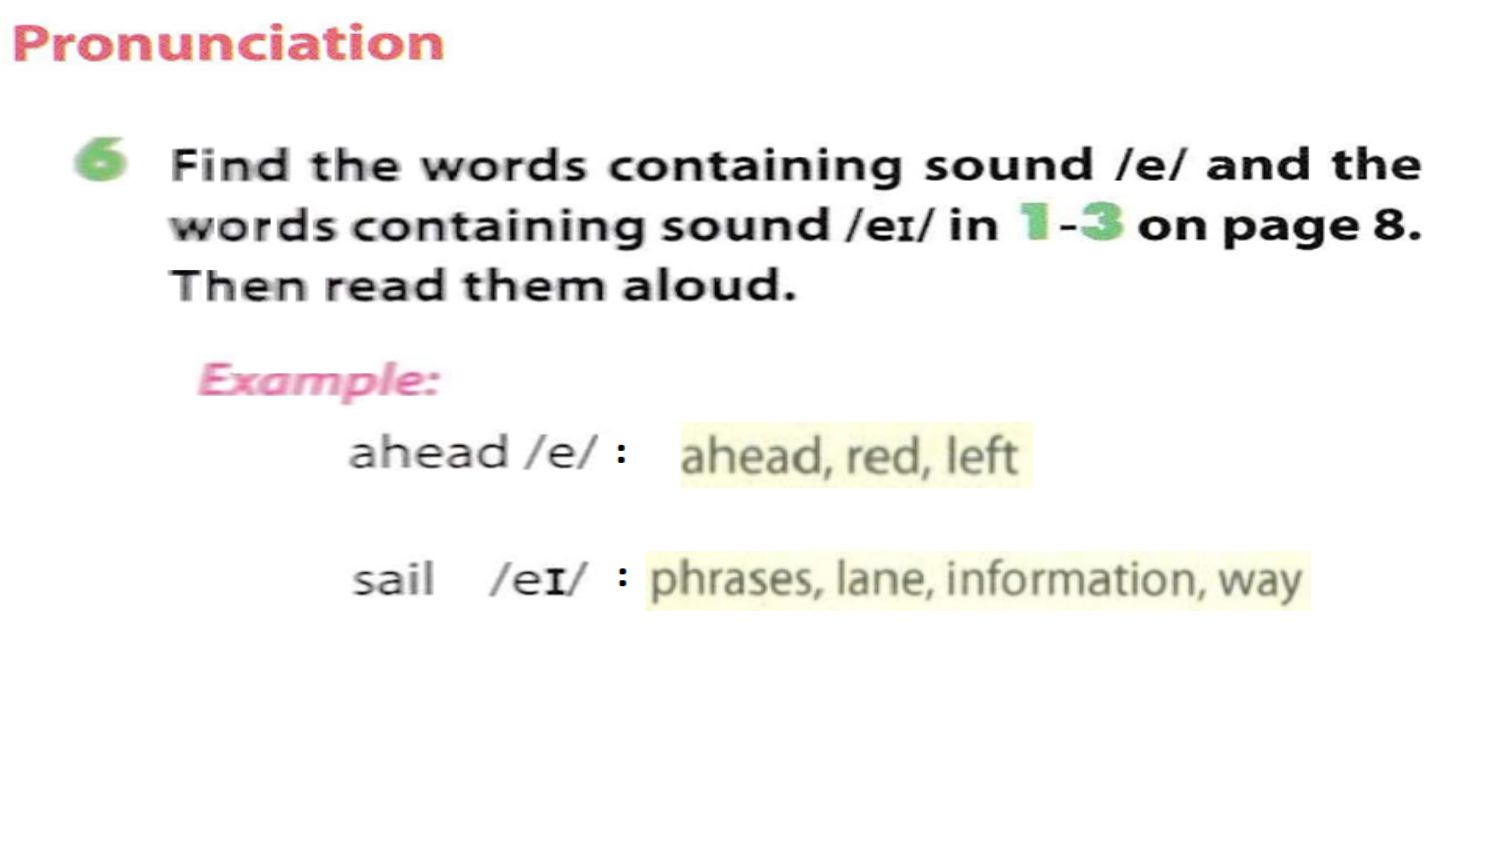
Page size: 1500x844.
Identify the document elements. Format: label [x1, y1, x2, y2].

picture [52, 129, 1428, 309]
picture [677, 422, 1034, 488]
picture [644, 551, 1311, 611]
picture [333, 421, 647, 481]
picture [0, 15, 453, 73]
picture [333, 551, 639, 611]
picture [183, 351, 453, 410]
